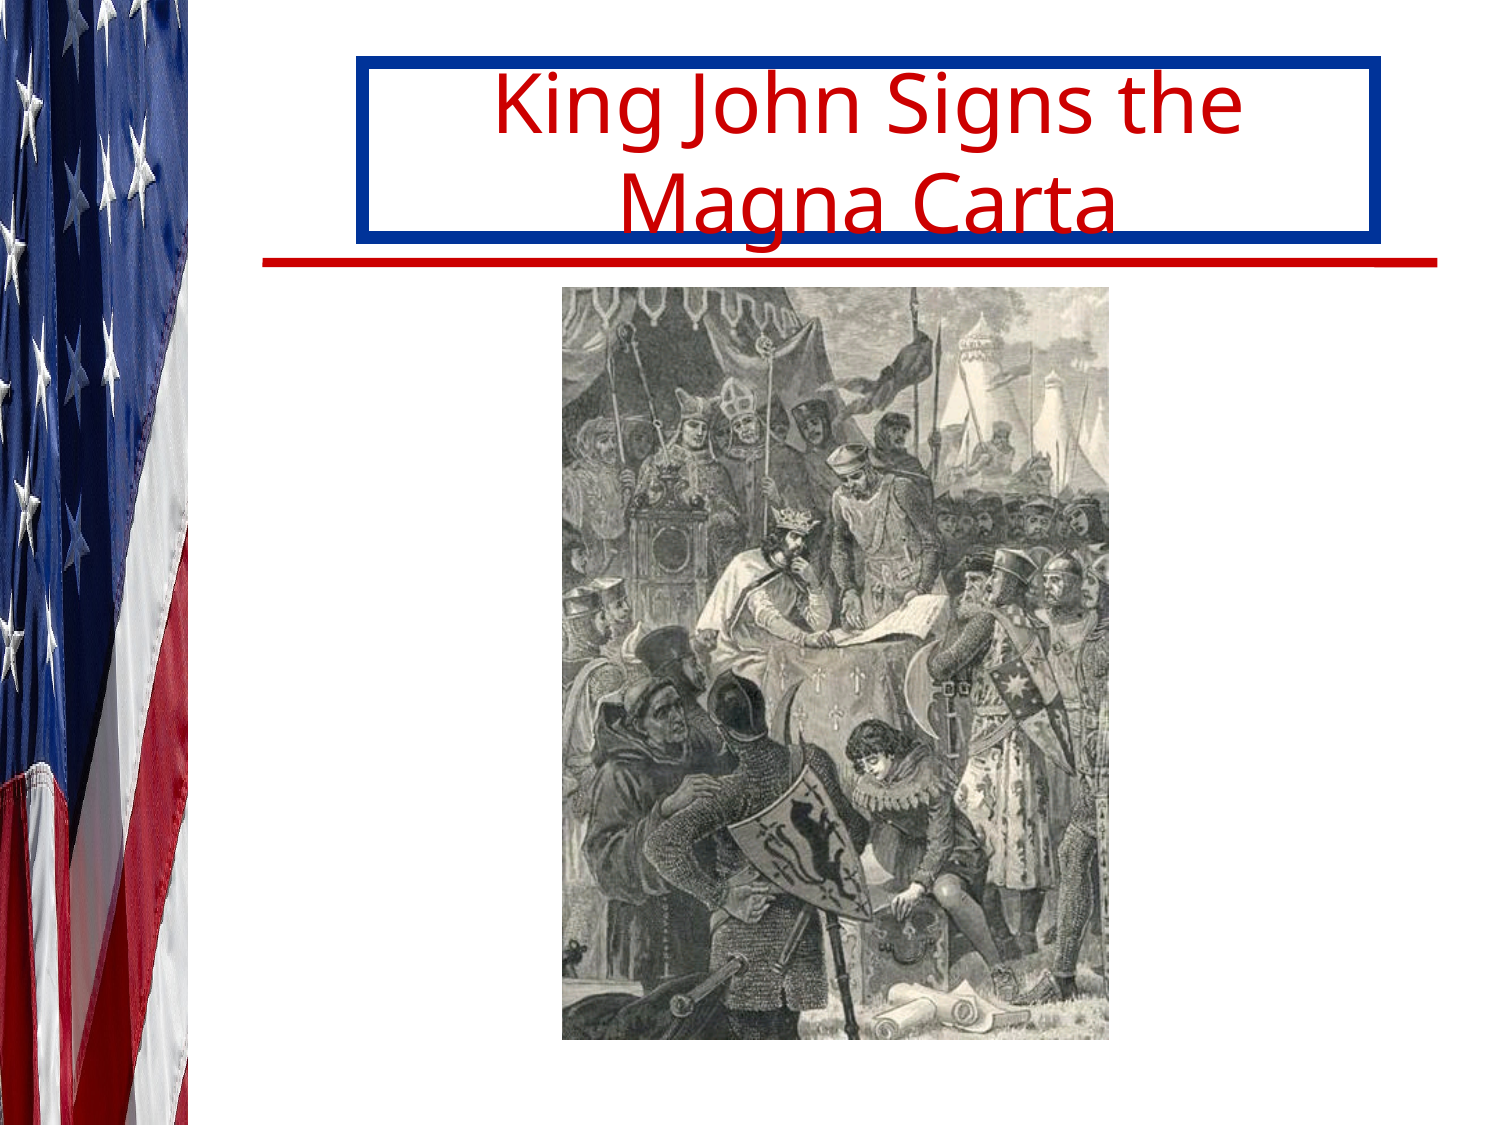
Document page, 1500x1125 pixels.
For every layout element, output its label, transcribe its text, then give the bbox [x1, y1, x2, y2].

picture [0, 0, 188, 1125]
title King John Signs the Magna Carta [362, 62, 1375, 238]
picture [562, 287, 1109, 1040]
